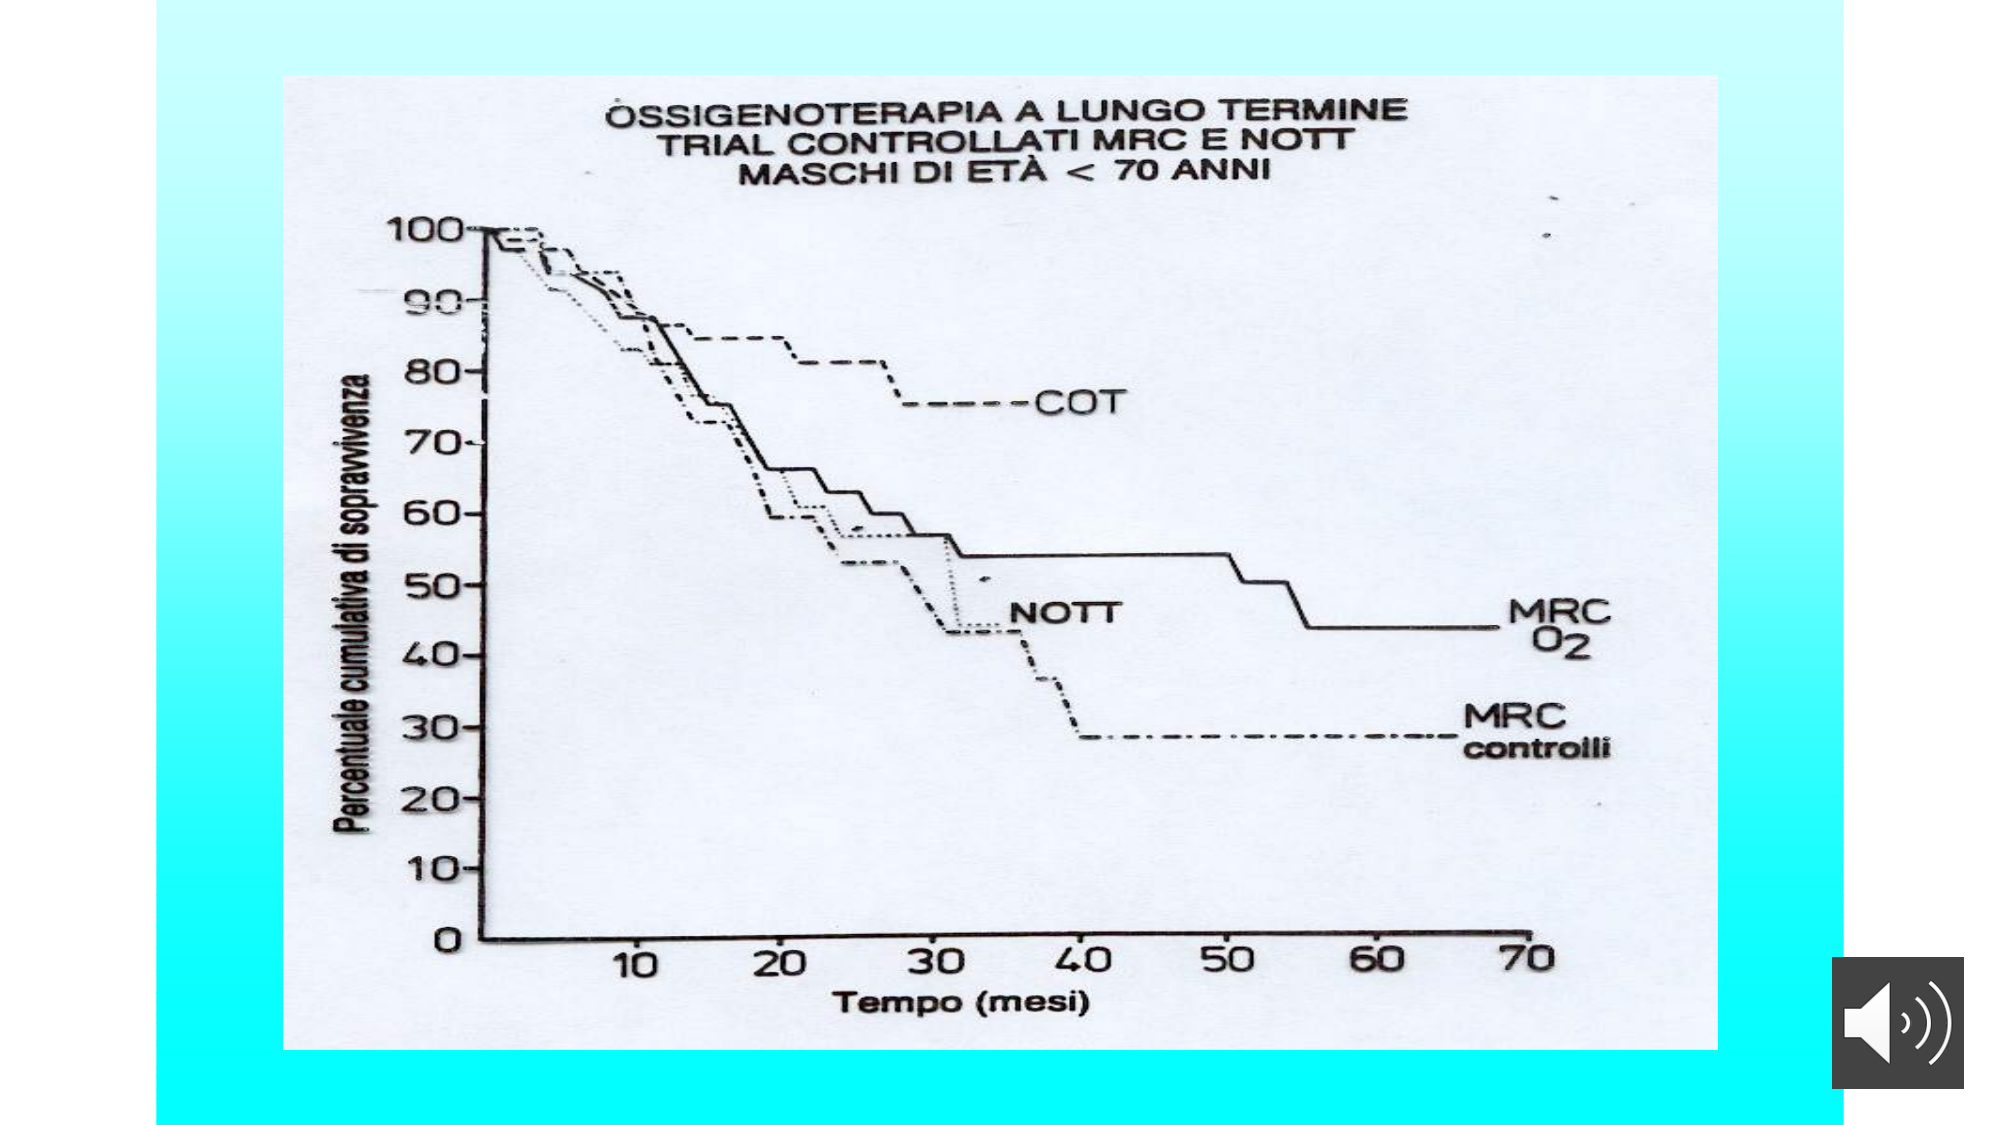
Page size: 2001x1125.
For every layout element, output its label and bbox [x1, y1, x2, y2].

picture [1831, 956, 1965, 1090]
text_box [156, 0, 1844, 1125]
